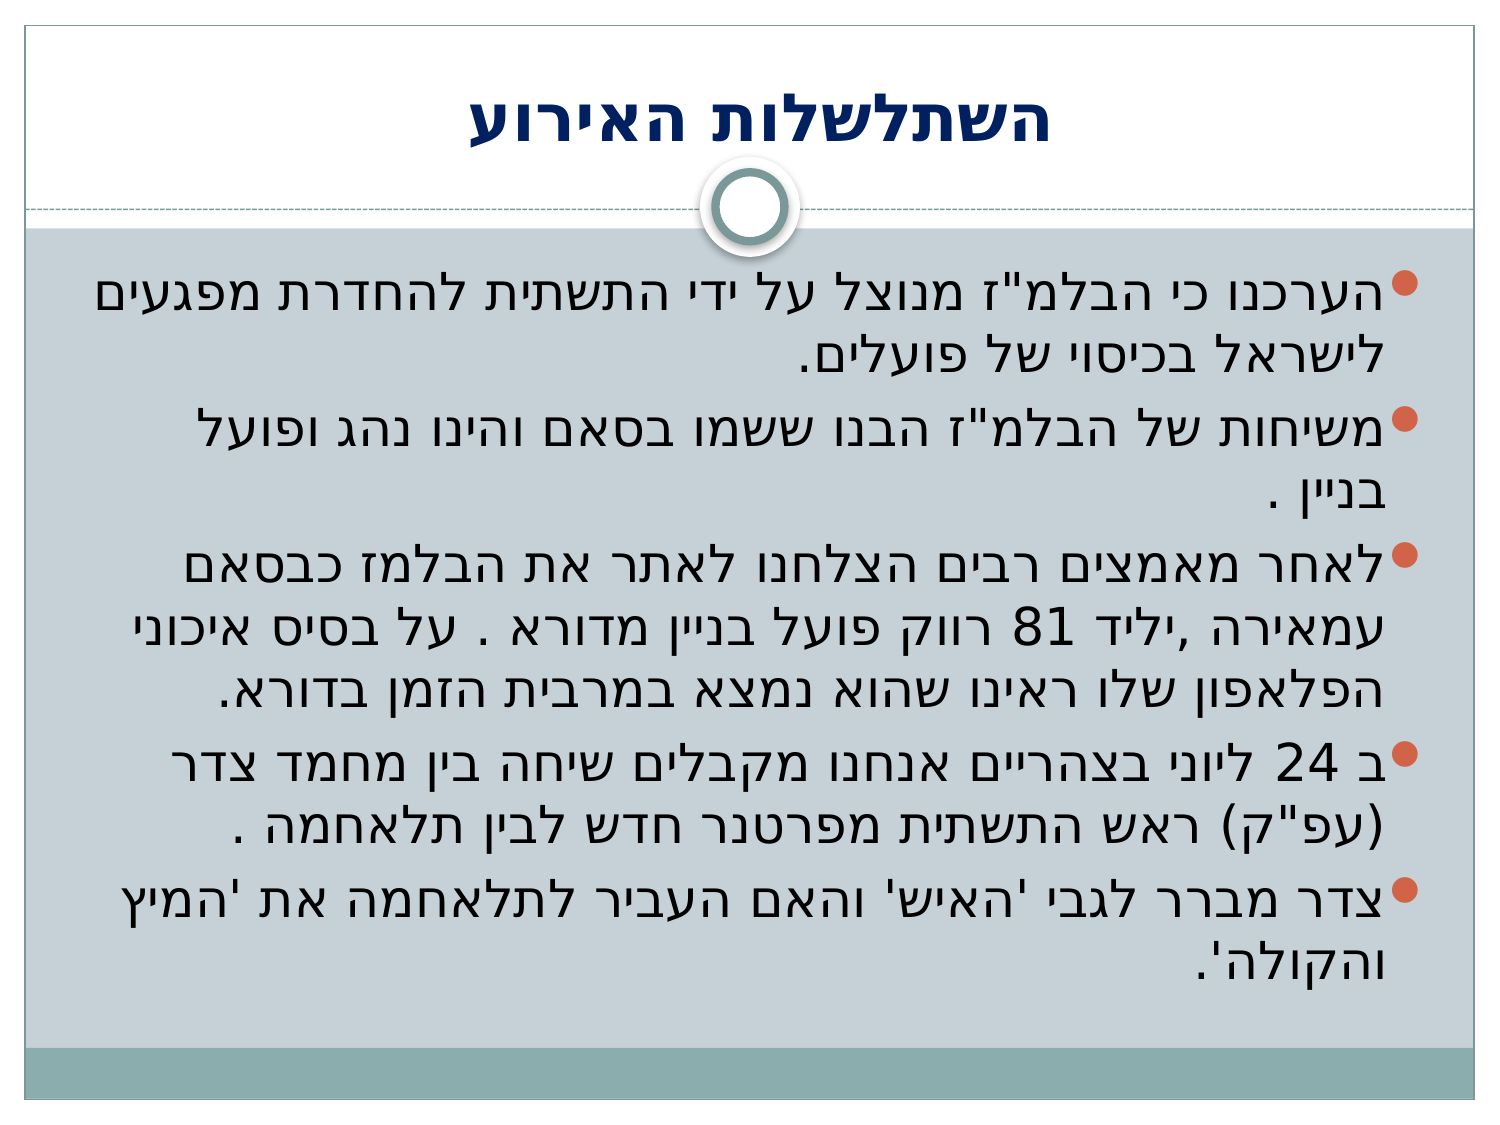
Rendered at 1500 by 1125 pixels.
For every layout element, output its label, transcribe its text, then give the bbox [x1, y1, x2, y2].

list הערכנו כי הבלמ"ז מנוצל על ידי התשתית להחדרת מפגעים לישראל בכיסוי של פועלים. משיחות של הבלמ"ז הבנו ששמו בסאם והינו נהג ופועל בניין . לאחר מאמצים רבים הצלחנו לאתר את הבלמז כבסאם עמאירה ,יליד 81 רווק פועל בניין מדורא . על בסיס איכוני הפלאפון שלו ראינו שהוא נמצא במרבית הזמן בדורא. ב 24 ליוני בצהריים אנחנו מקבלים שיחה בין מחמד צדר (עפ"ק) ראש התשתית מפרטנר חדש לבין תלאחמה . צדר מברר לגבי 'האיש' והאם העביר לתלאחמה את 'המיץ והקולה'. [49, 250, 1445, 1001]
title השתלשלות האירוע [49, 37, 1450, 162]
